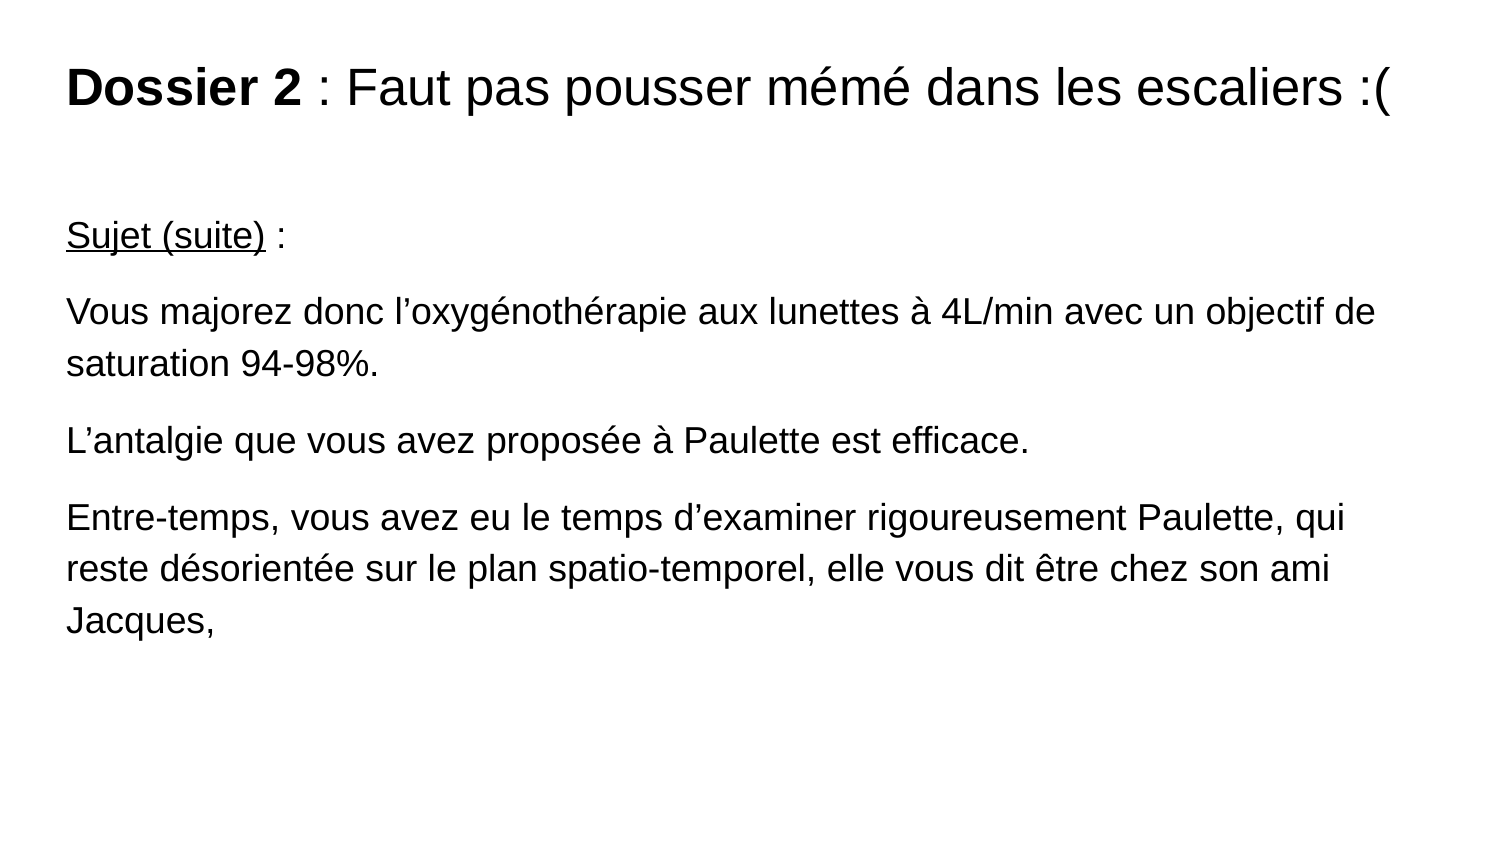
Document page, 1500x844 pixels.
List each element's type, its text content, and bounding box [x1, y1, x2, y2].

list Sujet (suite) : Vous majorez donc l’oxygénothérapie aux lunettes à 4L/min avec un objectif de saturation 94-98%. L’antalgie que vous avez proposée à Paulette est efficace. Entre-temps, vous avez eu le temps d’examiner rigoureusement Paulette, qui reste désorientée sur le plan spatio-temporel, elle vous dit être chez son ami Jacques, [51, 189, 1449, 750]
title Dossier 2 : Faut pas pousser mémé dans les escaliers :( [51, 37, 1449, 132]
